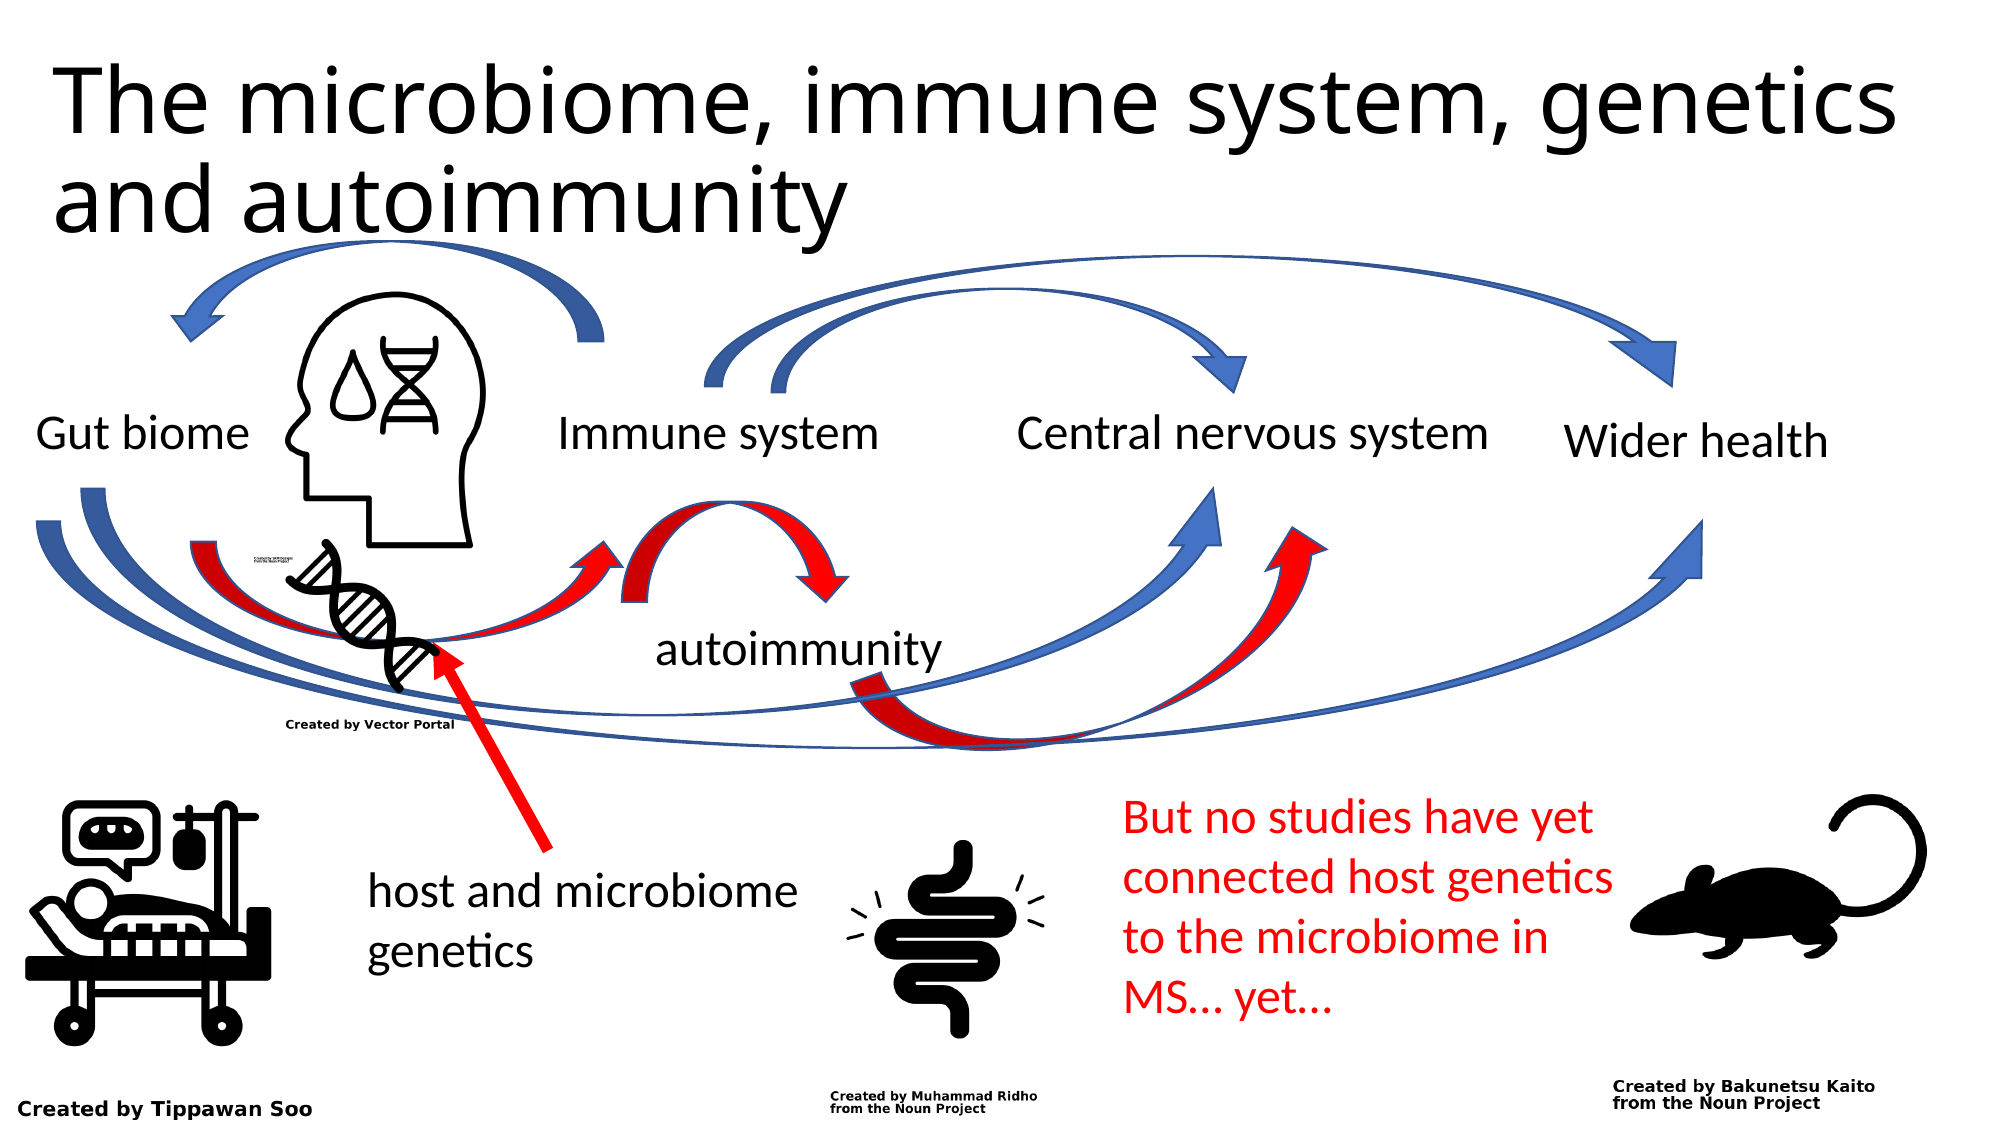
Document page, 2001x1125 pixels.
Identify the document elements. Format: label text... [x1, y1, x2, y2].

text_box Wider health [1548, 400, 1845, 475]
text_box [958, 486, 1223, 683]
text_box But no studies have yet connected host genetics to the microbiome in MS… yet… [1107, 776, 1571, 1032]
text_box [35, 520, 266, 680]
text_box [549, 684, 953, 717]
text_box Immune system [549, 392, 895, 468]
text_box Central nervous system [1002, 392, 1506, 468]
text_box host and microbiome genetics [352, 850, 799, 986]
text_box [189, 540, 221, 596]
picture [1571, 711, 1985, 1125]
text_box Gut biome [20, 392, 221, 468]
text_box [770, 287, 1248, 395]
text_box [894, 526, 1329, 741]
picture [221, 288, 549, 732]
text_box [703, 254, 1677, 389]
picture [0, 792, 312, 1120]
title The microbiome, immune system, genetics and autoimmunity [37, 44, 1959, 262]
picture [799, 815, 1109, 1125]
text_box [549, 518, 1703, 750]
text_box [860, 702, 942, 746]
text_box [850, 684, 859, 696]
text_box [170, 240, 605, 343]
text_box autoimmunity [640, 608, 958, 684]
text_box [953, 745, 1050, 752]
text_box [885, 684, 892, 690]
text_box [80, 487, 266, 658]
text_box [254, 616, 266, 622]
text_box [620, 500, 851, 604]
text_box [432, 641, 549, 851]
text_box [459, 540, 625, 641]
